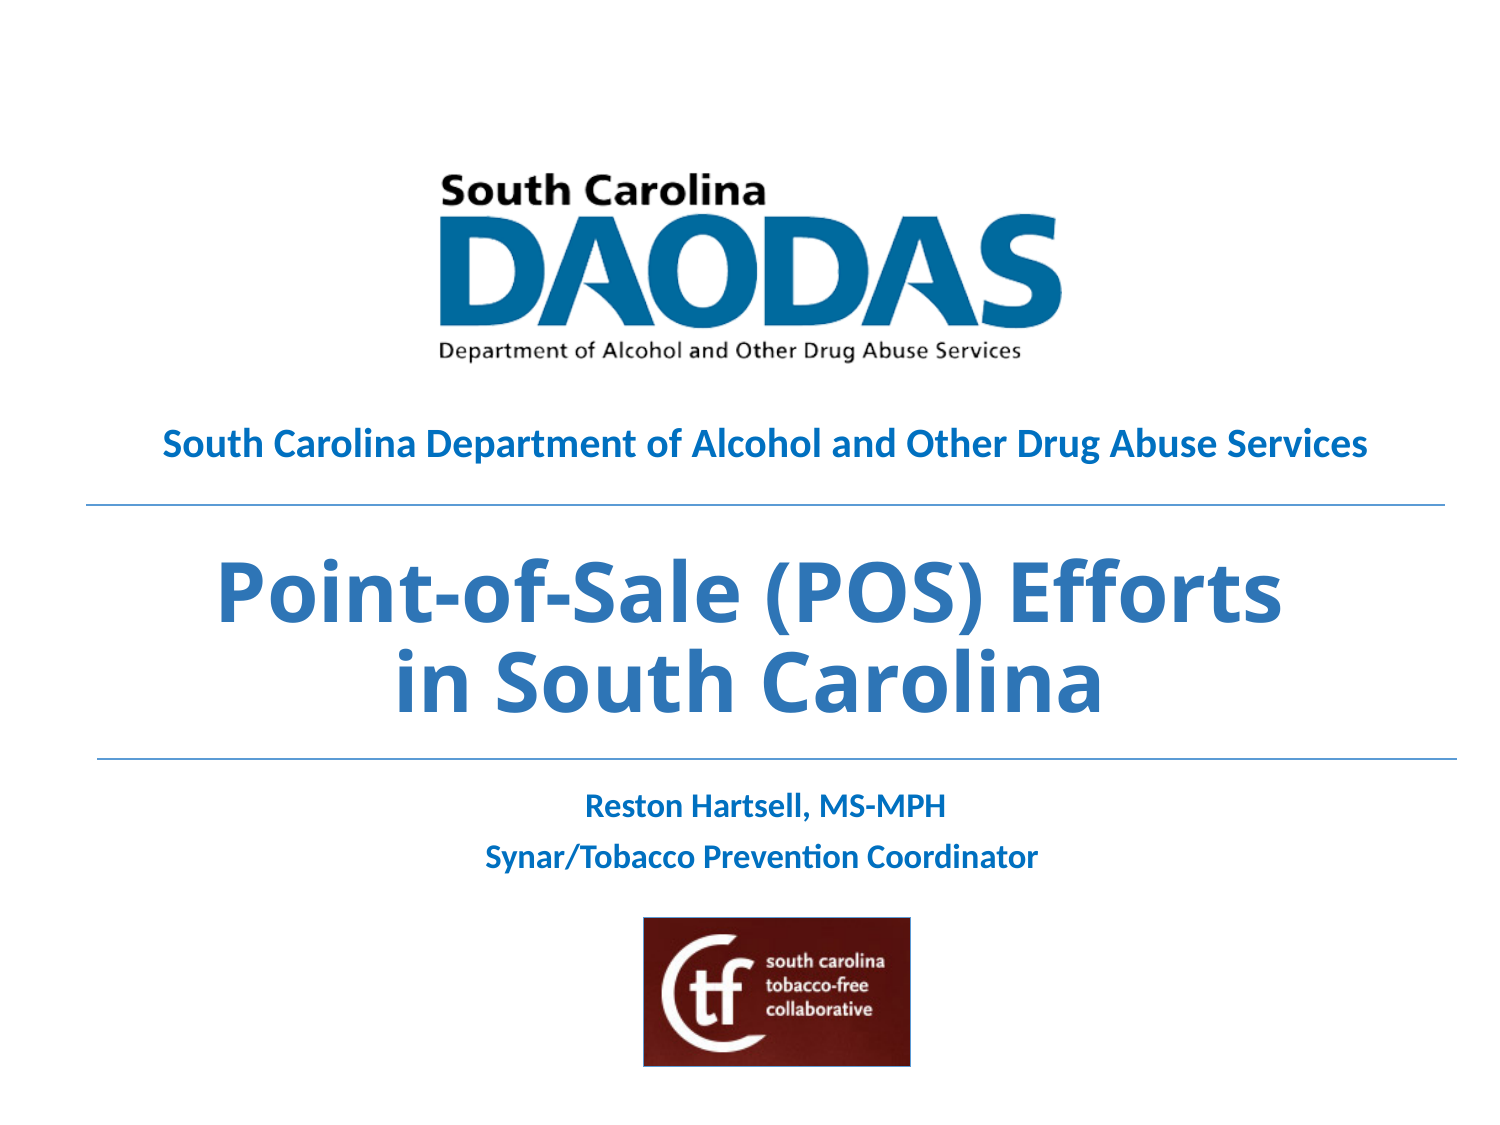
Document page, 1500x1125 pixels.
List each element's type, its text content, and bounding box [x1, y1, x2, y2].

subtitle Reston Hartsell, MS-MPH Synar/Tobacco Prevention Coordinator [203, 780, 1329, 885]
text_box South Carolina Department of Alcohol and Other Drug Abuse Services [145, 416, 1386, 495]
picture [438, 172, 1062, 364]
picture [643, 917, 911, 1067]
title Point-of-Sale (POS) Efforts in South Carolina [187, 517, 1313, 739]
